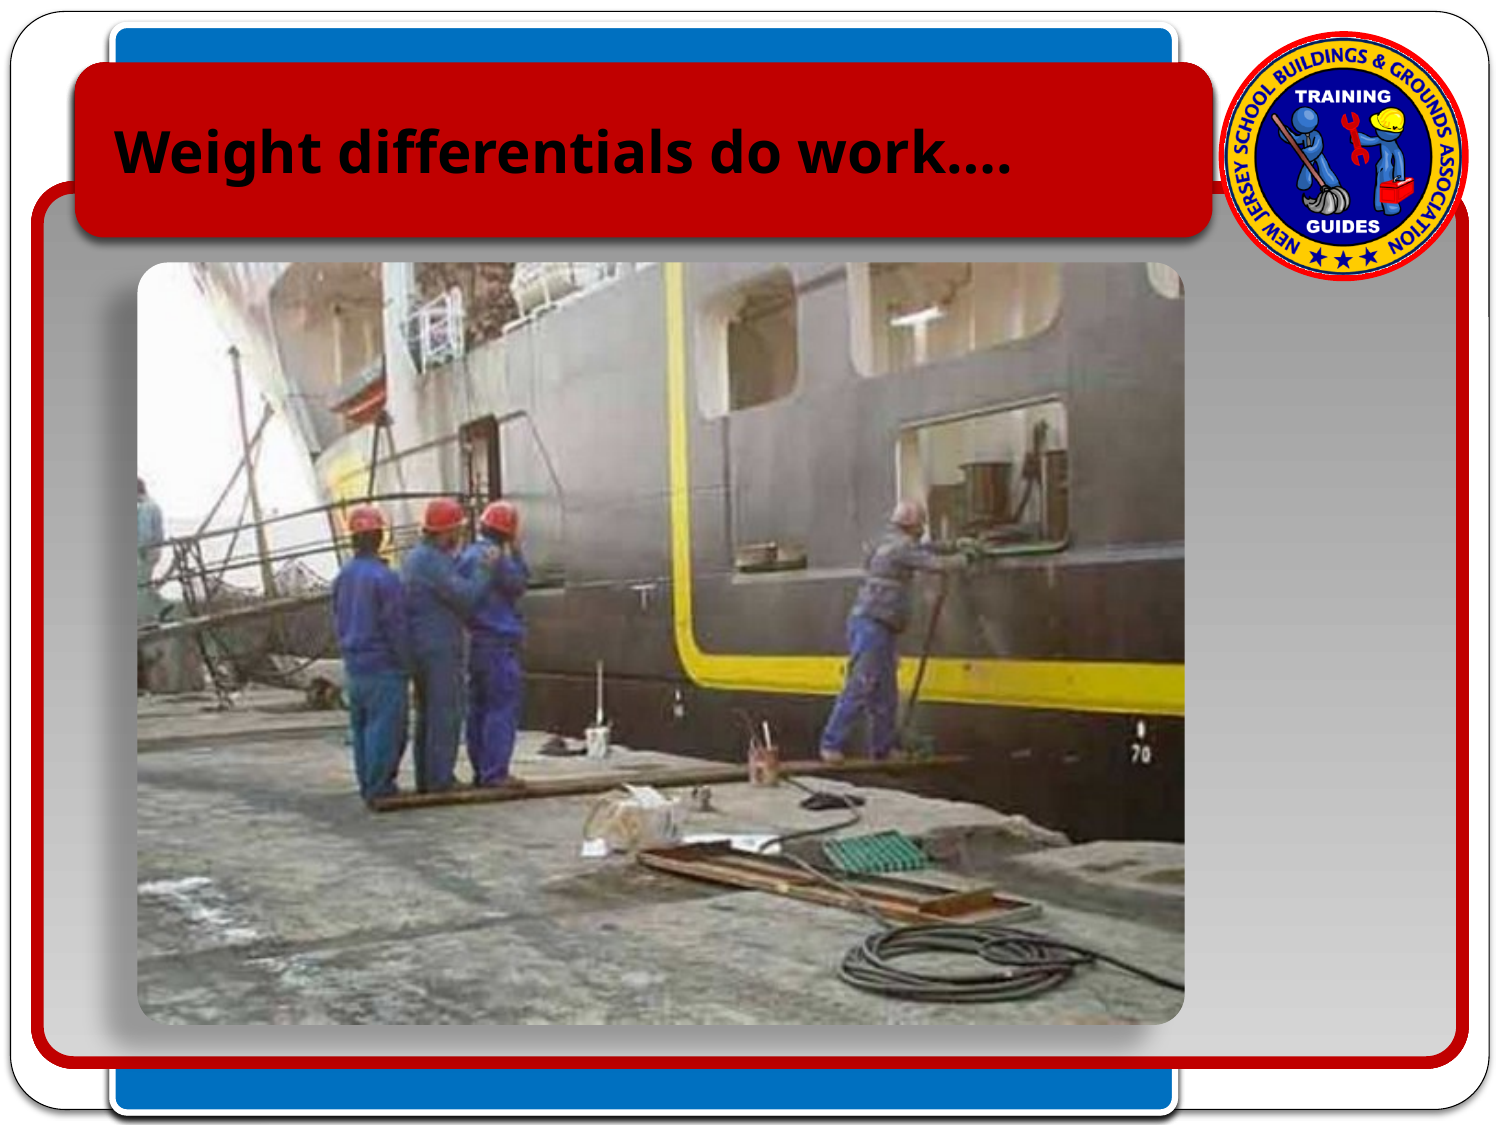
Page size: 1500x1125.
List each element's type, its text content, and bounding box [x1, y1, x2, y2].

picture [1224, 37, 1462, 275]
text_box Weight differentials do work…. [99, 12, 1338, 200]
picture [137, 262, 1185, 1026]
